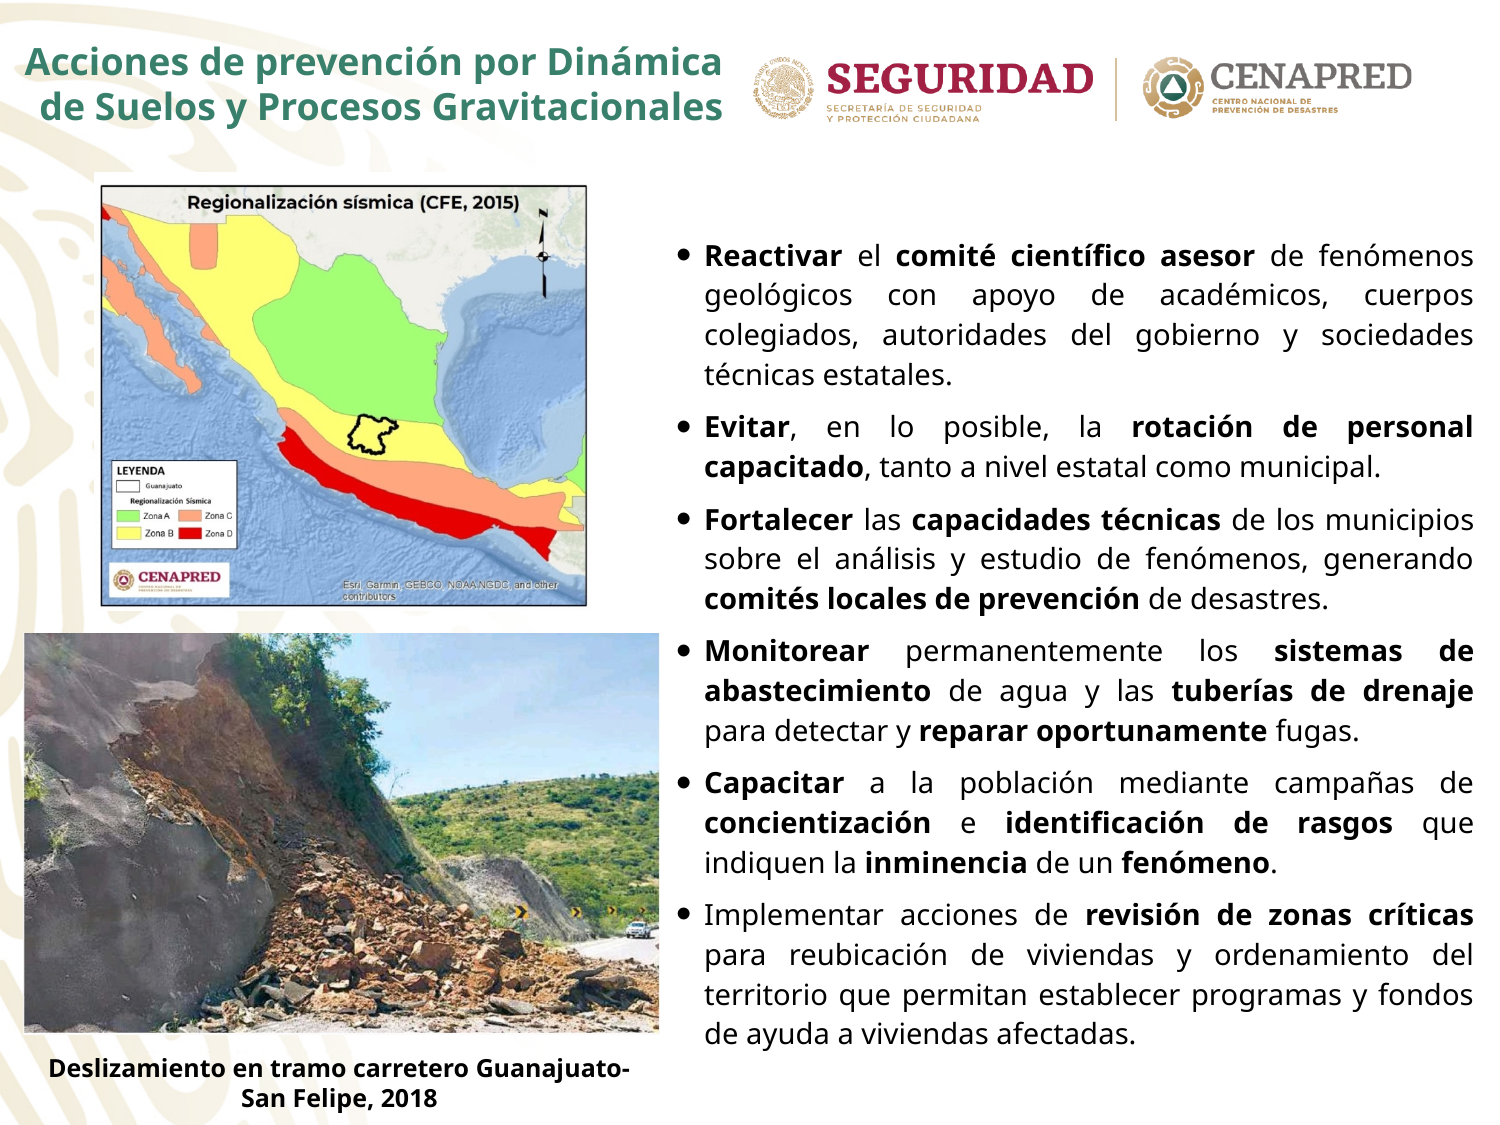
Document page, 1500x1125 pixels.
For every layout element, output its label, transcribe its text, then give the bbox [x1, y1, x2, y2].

text_box Reactivar el comité científico asesor de fenómenos geológicos con apoyo de académicos, cuerpos colegiados, autoridades del gobierno y sociedades técnicas estatales. Evitar, en lo posible, la rotación de personal capacitado, tanto a nivel estatal como municipal. Fortalecer las capacidades técnicas de los municipios sobre el análisis y estudio de fenómenos, generando comités locales de prevención de desastres. Monitorear permanentemente los sistemas de abastecimiento de agua y las tuberías de drenaje para detectar y reparar oportunamente fugas. Capacitar a la población mediante campañas de concientización e identificación de rasgos que indiquen la inminencia de un fenómeno. Implementar acciones de revisión de zonas críticas para reubicación de viviendas y ordenamiento del territorio que permitan establecer programas y fondos de ayuda a viviendas afectadas. [661, 224, 1490, 1059]
text_box Deslizamiento en tramo carretero Guanajuato-San Felipe, 2018 [41, 1052, 638, 1106]
picture [1139, 53, 1412, 122]
picture [0, 0, 1093, 1125]
text_box Acciones de prevención por Dinámica de Suelos y Procesos Gravitacionales [4, 30, 739, 136]
